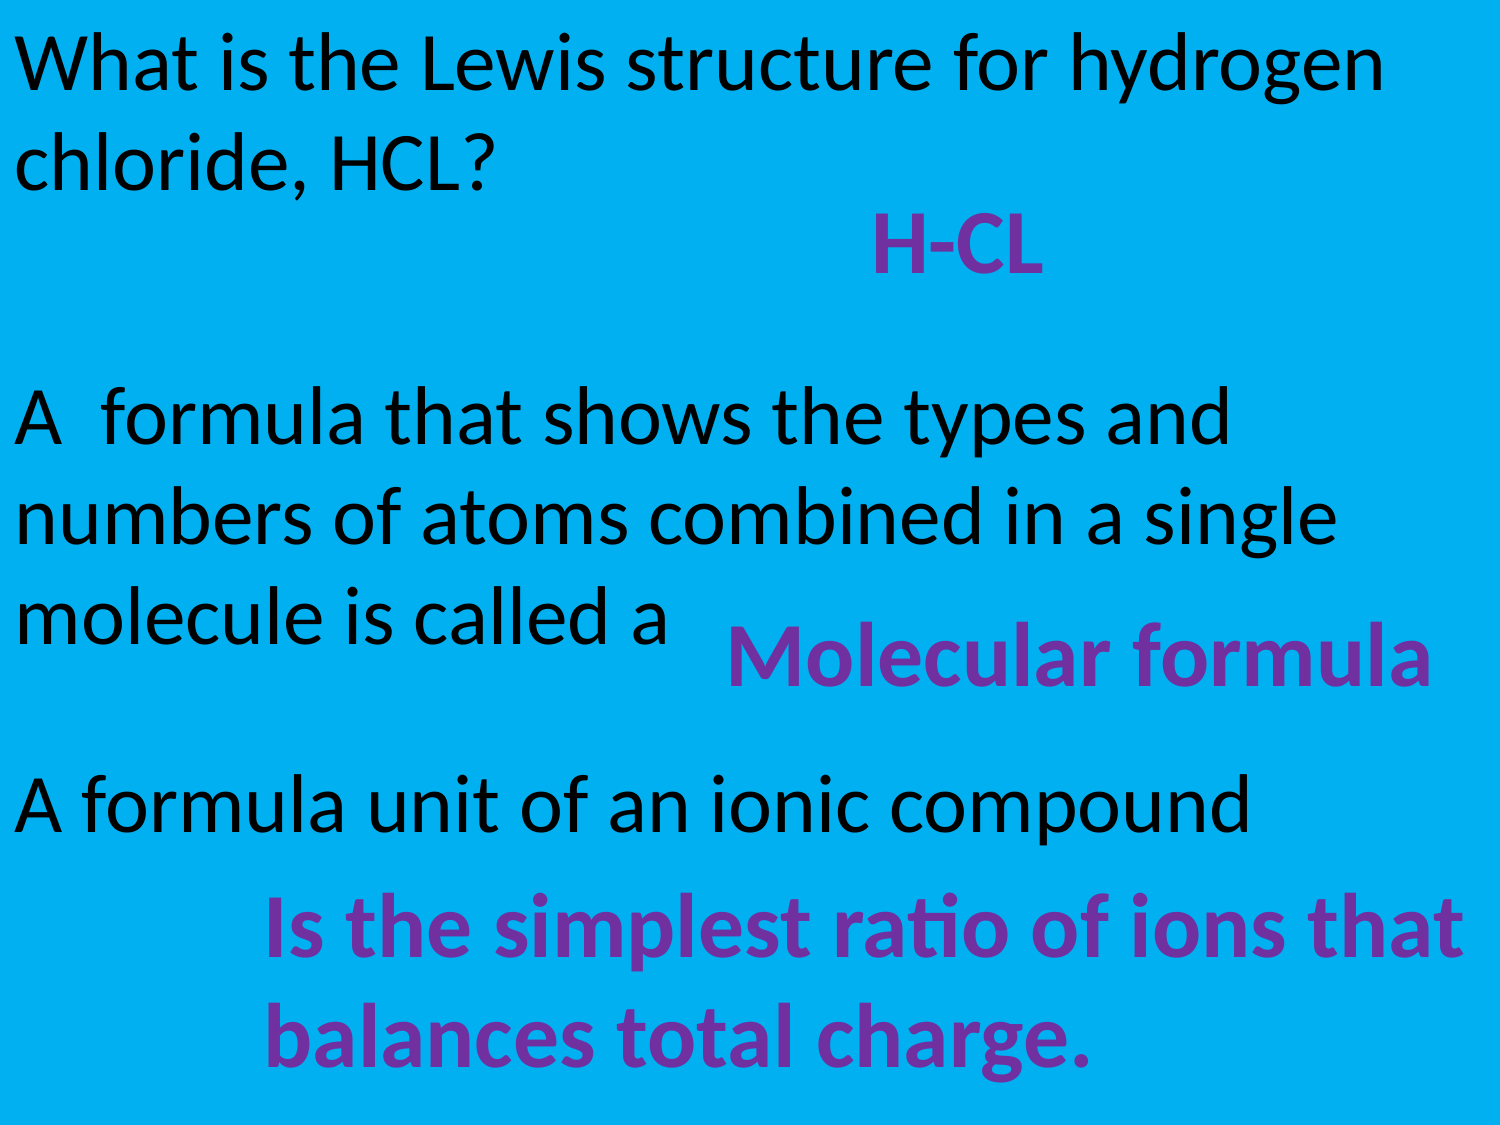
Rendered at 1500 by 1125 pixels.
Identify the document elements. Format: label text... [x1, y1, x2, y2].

text_box A formula that shows the types and numbers of atoms combined in a single molecule is called a [0, 353, 1500, 669]
text_box A formula unit of an ionic compound [0, 741, 1498, 857]
text_box What is the Lewis structure for hydrogen chloride, HCL? [0, 0, 1500, 215]
text_box H-CL [856, 174, 1060, 300]
text_box Molecular formula [711, 587, 1450, 713]
text_box Is the simplest ratio of ions that balances total charge. [248, 858, 1500, 1093]
